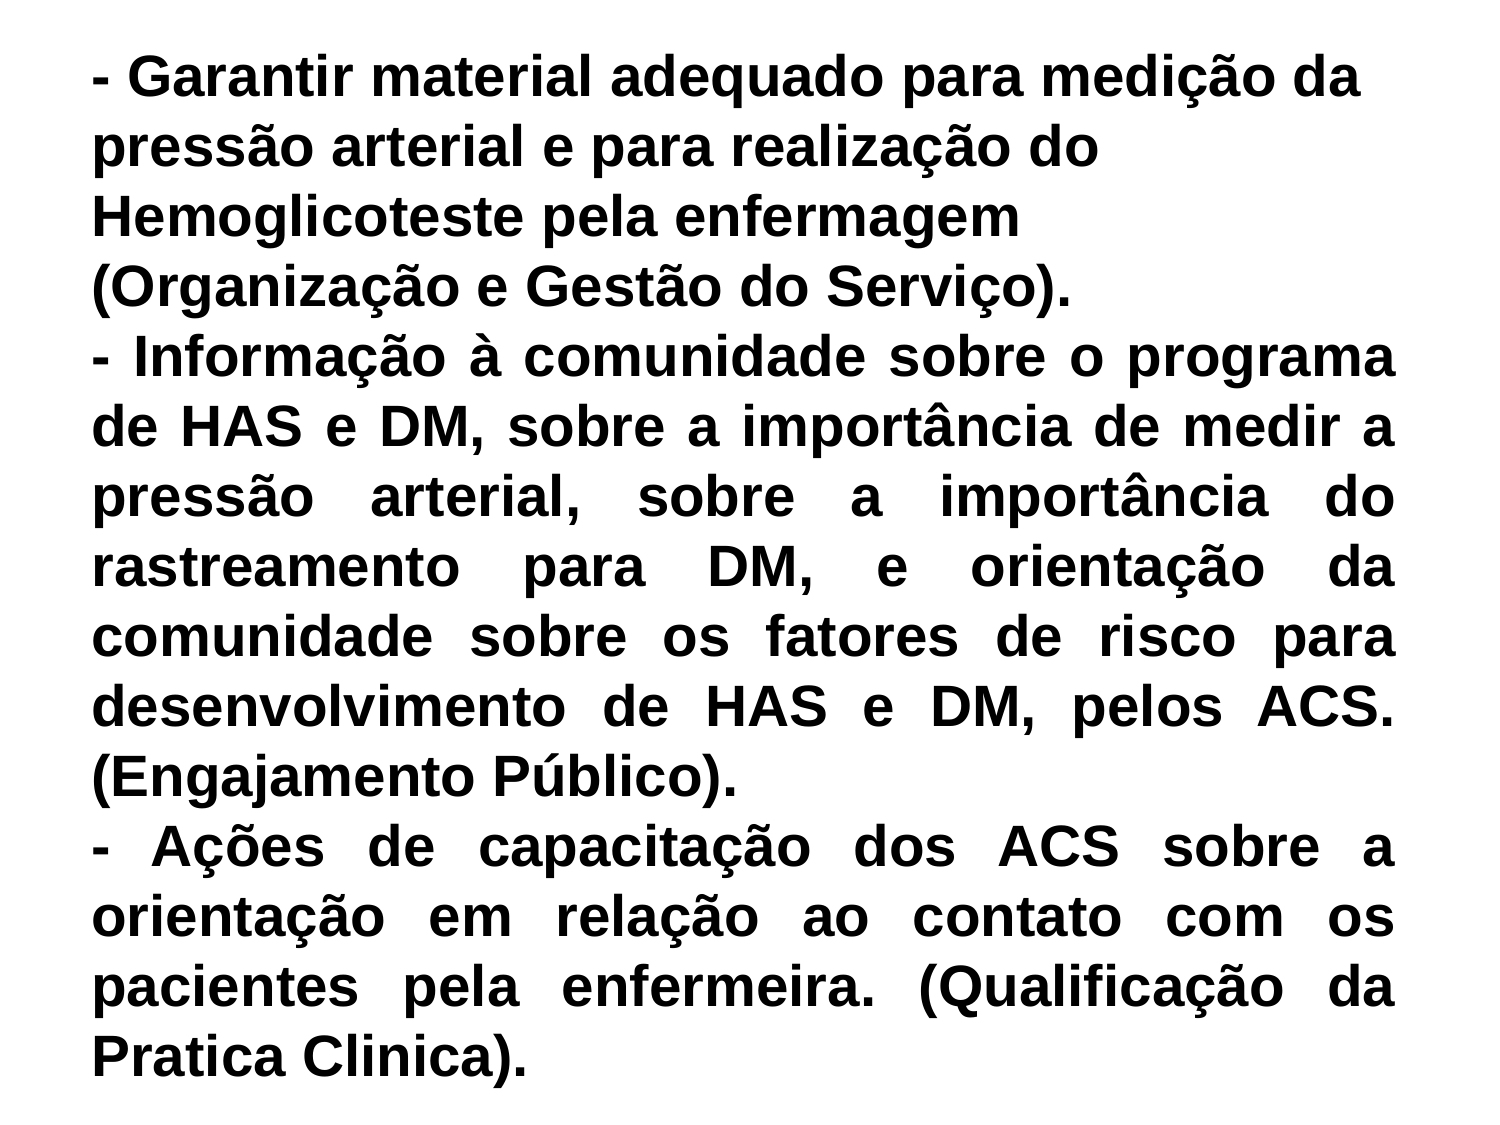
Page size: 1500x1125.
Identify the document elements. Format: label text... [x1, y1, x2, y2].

text_box - Garantir material adequado para medição da pressão arterial e para realização do Hemoglicoteste pela enfermagem (Organização e Gestão do Serviço). - Informação à comunidade sobre o programa de HAS e DM, sobre a importância de medir a pressão arterial, sobre a importância do rastreamento para DM, e orientação da comunidade sobre os fatores de risco para desenvolvimento de HAS e DM, pelos ACS. (Engajamento Público). - Ações de capacitação dos ACS sobre a orientação em relação ao contato com os pacientes pela enfermeira. (Qualificação da Pratica Clinica). [76, 30, 1412, 1096]
